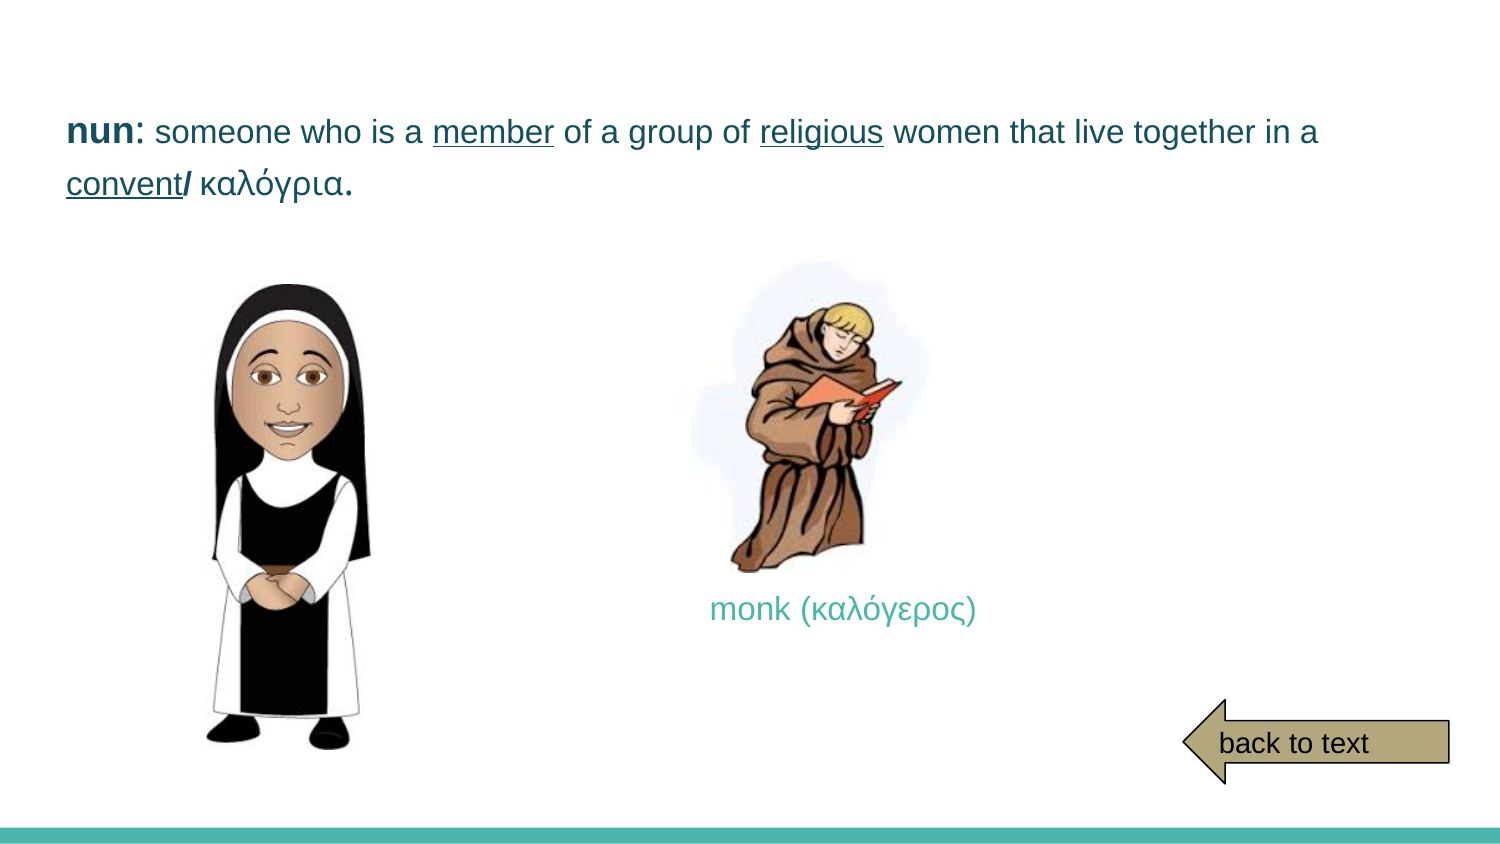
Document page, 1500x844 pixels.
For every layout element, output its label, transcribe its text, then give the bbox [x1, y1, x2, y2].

list nun: someone who is a member of a group of religious women that live together in a convent/ καλόγρια. monk (καλόγερος) [51, 84, 1449, 750]
picture [206, 284, 371, 750]
text_box back to text [1182, 699, 1449, 784]
picture [601, 261, 1017, 573]
